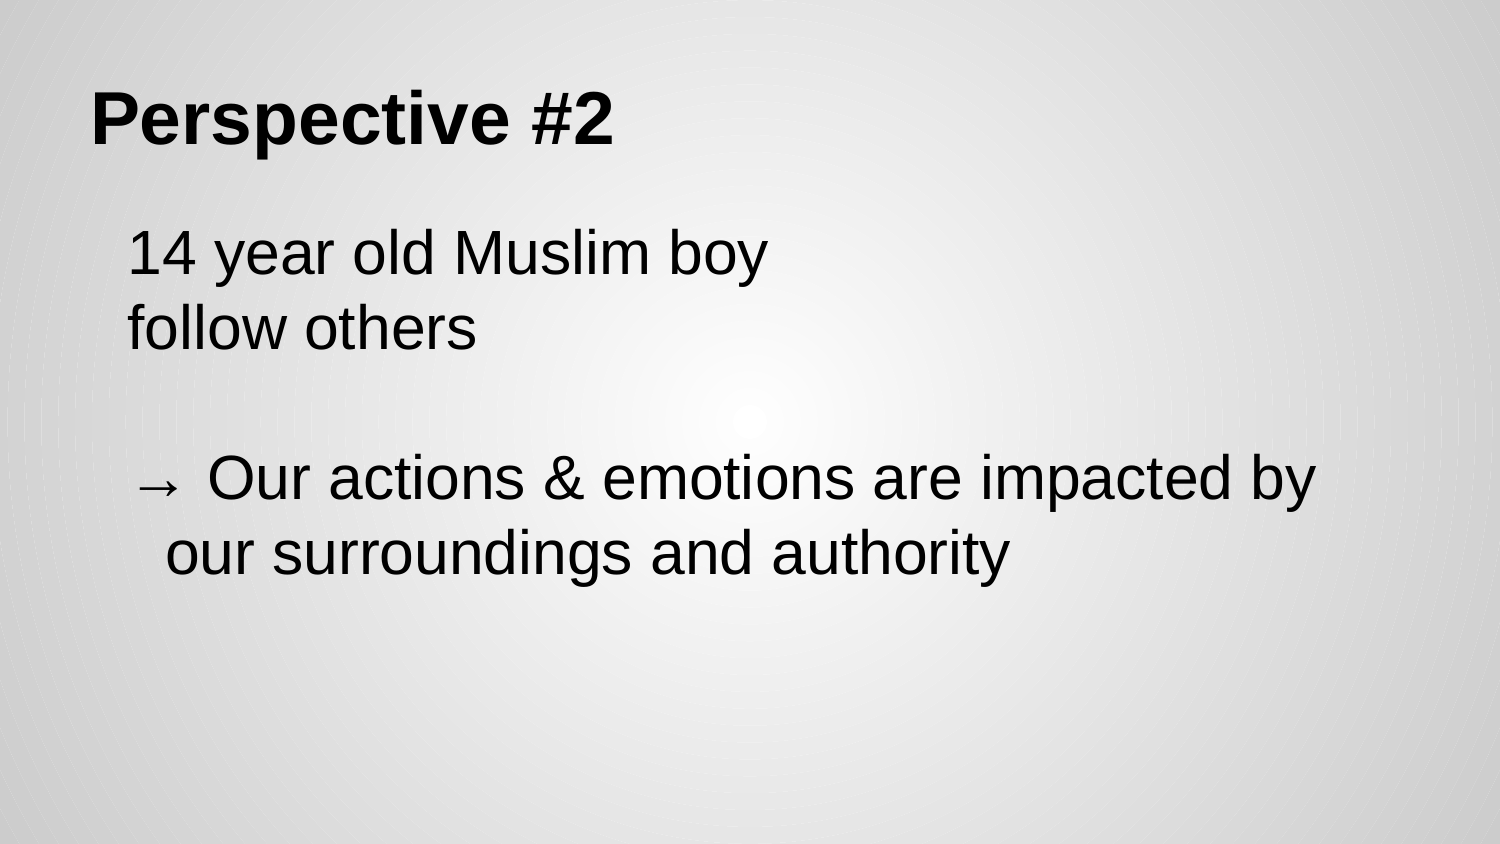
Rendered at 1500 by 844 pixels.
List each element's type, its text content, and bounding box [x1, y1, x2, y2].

title Perspective #2 [75, 33, 1425, 175]
list 14 year old Muslim boy follow others → Our actions & emotions are impacted by our surroundings and authority [75, 196, 1425, 808]
